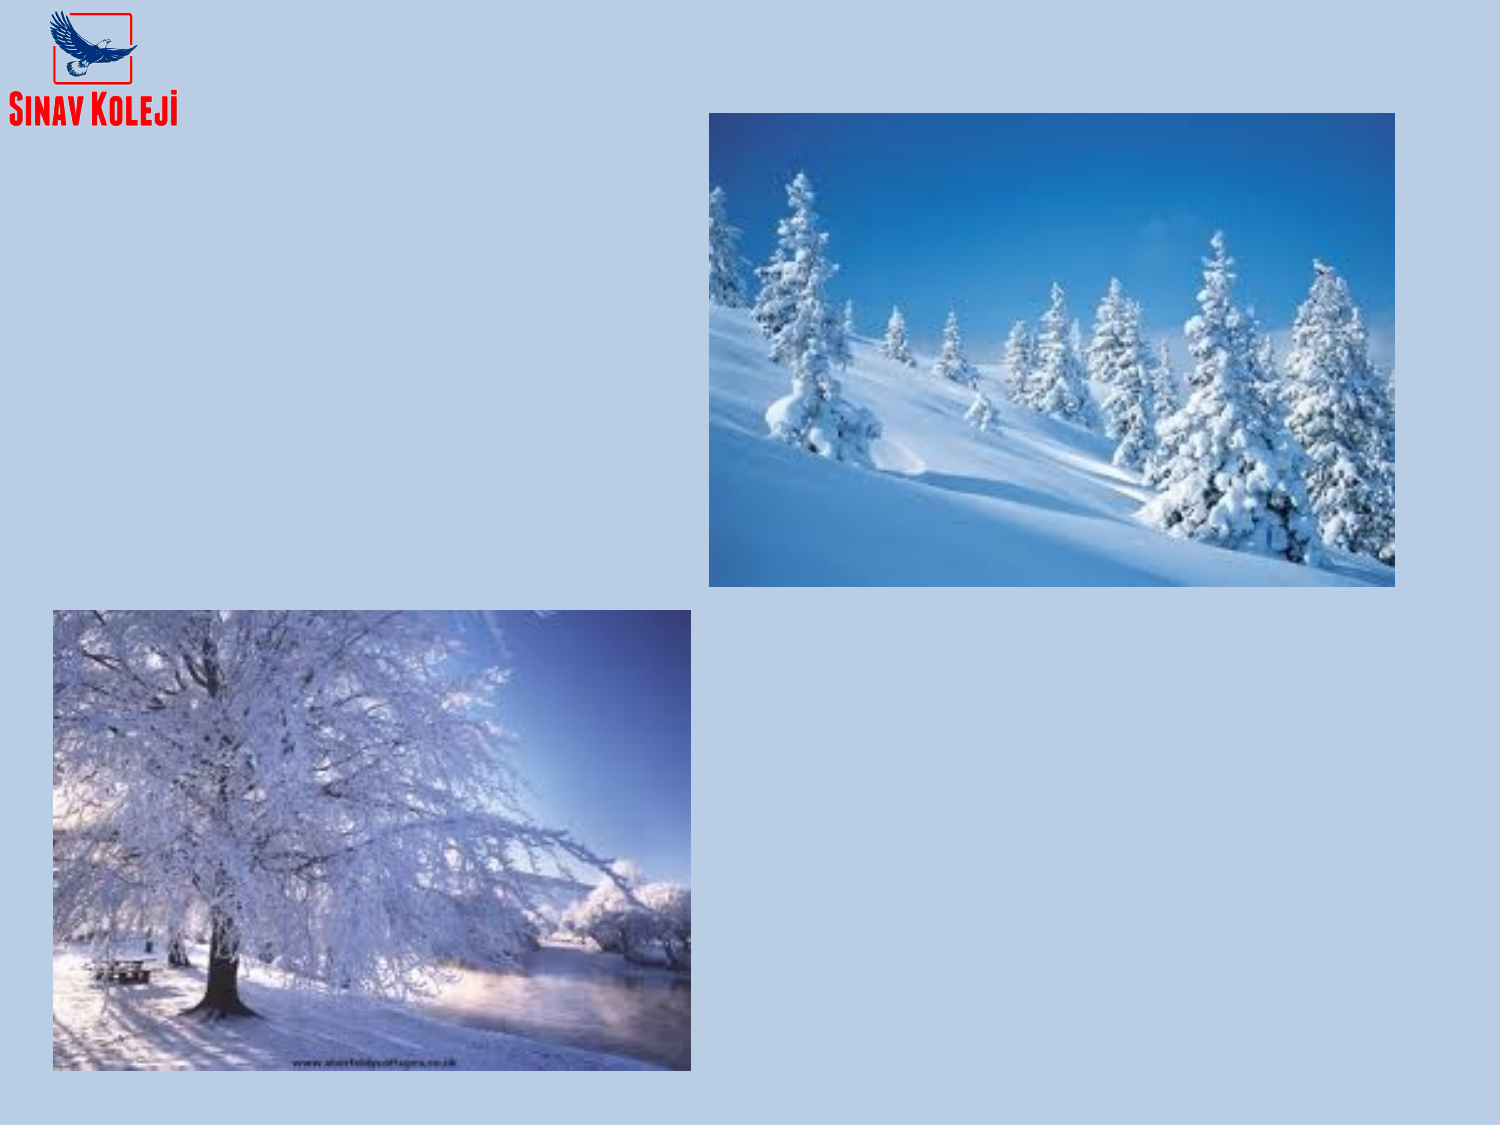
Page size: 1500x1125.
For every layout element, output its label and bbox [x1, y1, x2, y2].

picture [0, 0, 184, 138]
picture [52, 610, 692, 1071]
picture [708, 113, 1396, 587]
